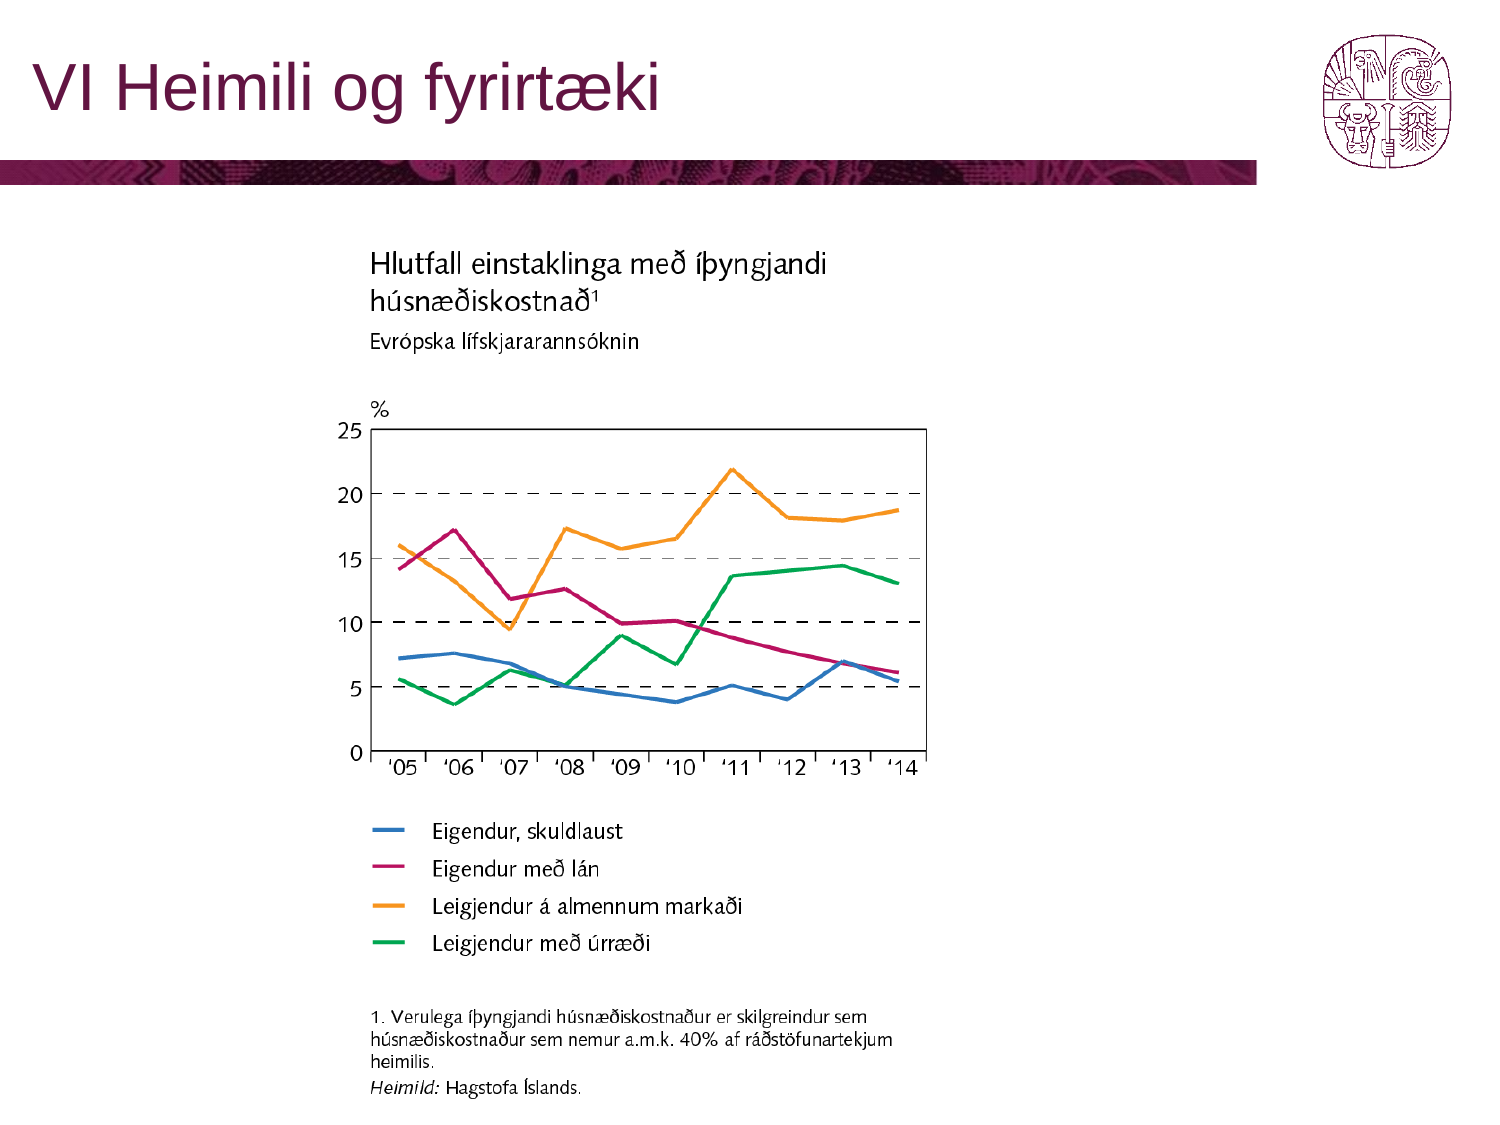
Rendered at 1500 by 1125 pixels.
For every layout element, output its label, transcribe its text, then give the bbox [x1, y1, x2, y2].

picture [1316, 31, 1456, 173]
picture [0, 160, 1258, 185]
title VI Heimili og fyrirtæki [17, 19, 1247, 149]
picture [337, 207, 927, 1125]
